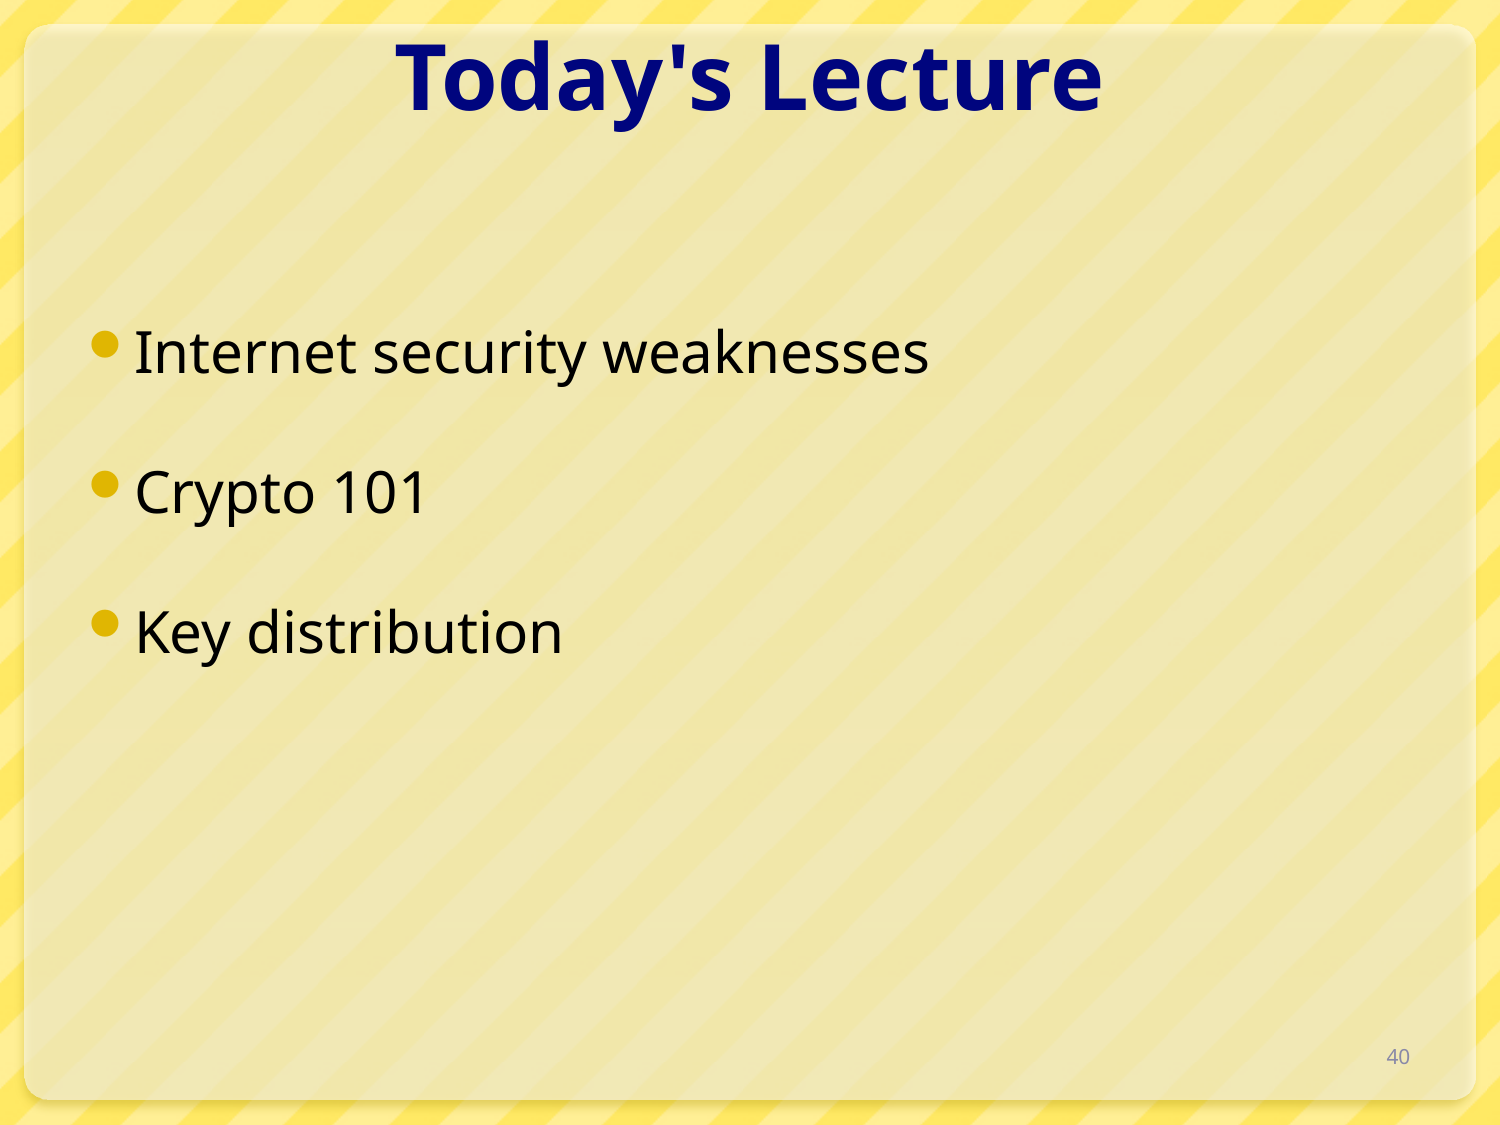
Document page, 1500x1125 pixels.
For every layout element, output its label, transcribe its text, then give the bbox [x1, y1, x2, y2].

list Internet security weaknesses Crypto 101 Key distribution [50, 237, 1450, 1005]
slide_number 40 [1074, 1019, 1425, 1080]
title Today's Lecture [50, 37, 1450, 213]
text_box [0, 0, 1500, 1125]
